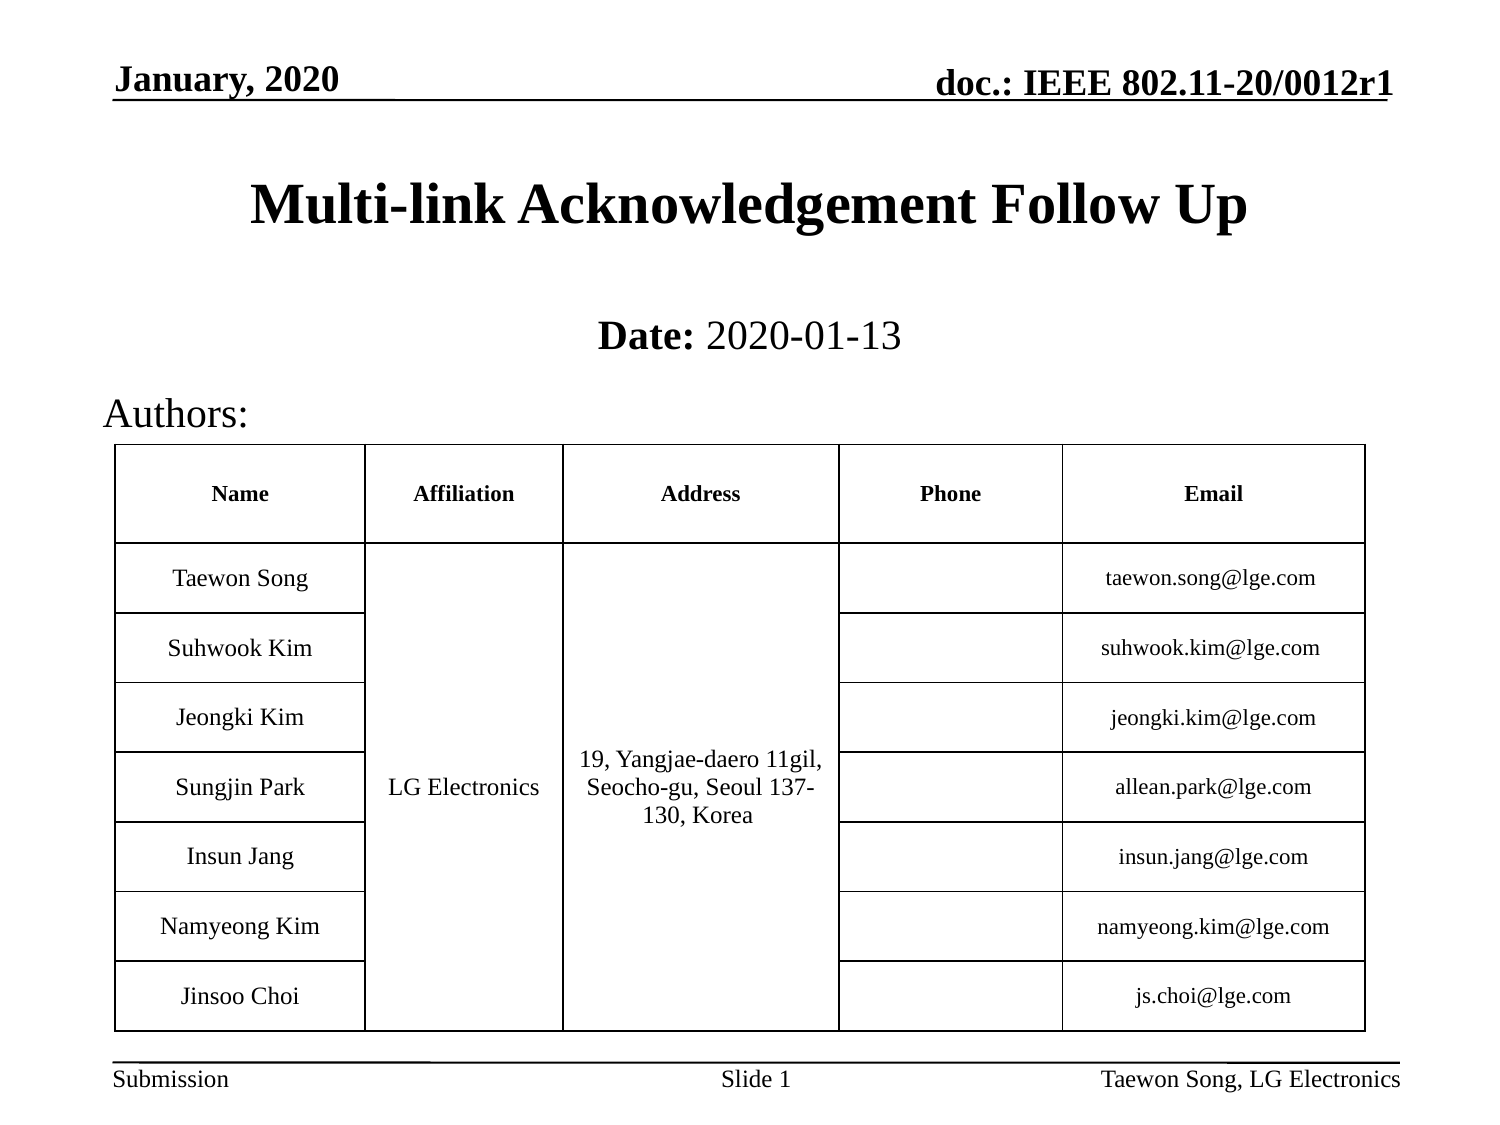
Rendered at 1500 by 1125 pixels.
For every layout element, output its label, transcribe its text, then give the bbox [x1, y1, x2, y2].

table_cell 19, Yangjae-daero 11gil, Seocho-gu, Seoul 137-130, Korea [564, 544, 838, 1030]
table_cell [840, 892, 1062, 960]
text_box Authors: [87, 378, 325, 442]
table_header Email [1063, 445, 1364, 542]
table_header Address [564, 445, 838, 542]
table_header Affiliation [366, 445, 562, 542]
table_cell allean.park@lge.com [1063, 753, 1364, 821]
table_cell [840, 544, 1062, 612]
table_cell Namyeong Kim [116, 892, 364, 960]
footer Taewon Song, LG Electronics [878, 1061, 1402, 1093]
table_cell insun.jang@lge.com [1063, 823, 1364, 891]
table_cell Taewon Song [116, 544, 364, 612]
table_cell Suhwook Kim [116, 614, 364, 682]
table_cell Jinsoo Choi [116, 962, 364, 1030]
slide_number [114, 54, 423, 100]
table_cell Jeongki Kim [116, 683, 364, 751]
text_box Date: 2020-01-13 [112, 300, 1388, 366]
table_cell Sungjin Park [116, 753, 364, 821]
table_header Phone [840, 445, 1062, 542]
slide_number Slide 1 [712, 1061, 800, 1123]
table_cell [840, 823, 1062, 891]
table_cell jeongki.kim@lge.com [1063, 683, 1364, 751]
table_cell [840, 683, 1062, 751]
table_cell js.choi@lge.com [1063, 962, 1364, 1030]
table_cell taewon.song@lge.com [1063, 544, 1364, 612]
table_cell Insun Jang [116, 823, 364, 891]
title Multi-link Acknowledgement Follow Up [88, 112, 1412, 288]
table_header Name [116, 445, 364, 542]
table_cell suhwook.kim@lge.com [1063, 614, 1364, 682]
table_cell [840, 962, 1062, 1030]
table_cell LG Electronics [366, 544, 562, 1030]
table_cell namyeong.kim@lge.com [1063, 892, 1364, 960]
table_cell [840, 753, 1062, 821]
table_cell [840, 614, 1062, 682]
